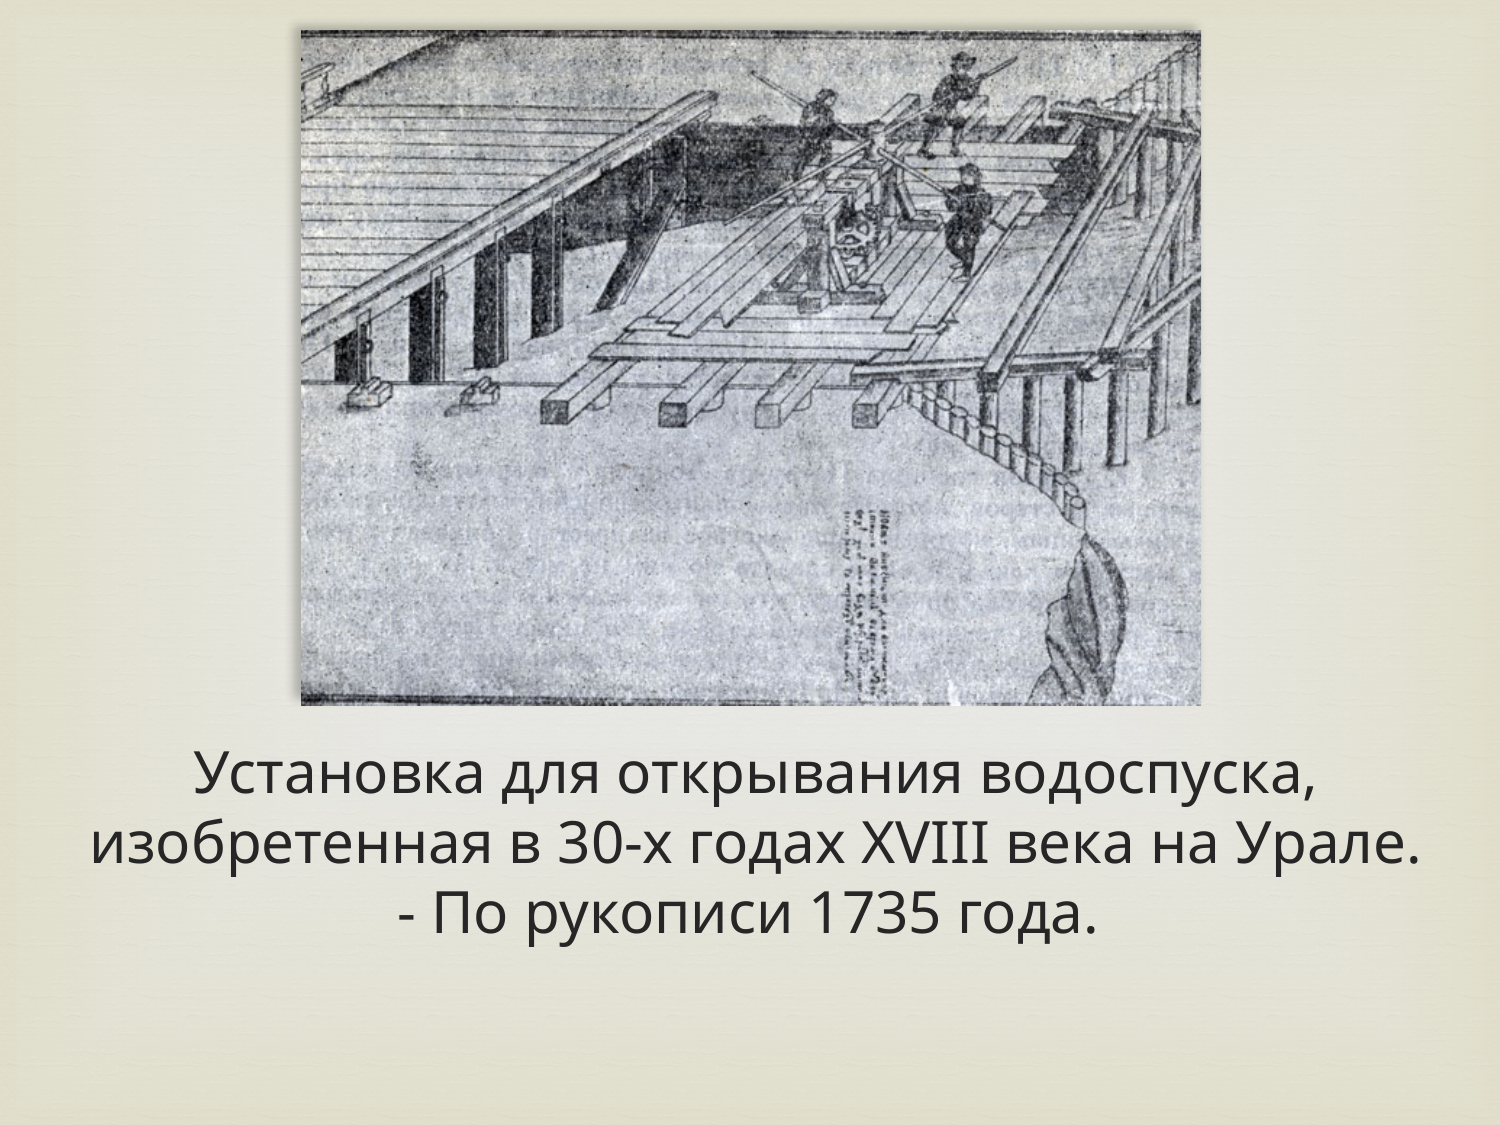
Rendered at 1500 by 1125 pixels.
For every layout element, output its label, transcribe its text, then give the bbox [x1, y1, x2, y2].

picture [300, 30, 1202, 707]
list Установка для открывания водоспуска, изобретенная в 30-х годах XVIII века на Урале. - По рукописи 1735 года. [64, 727, 1447, 1013]
